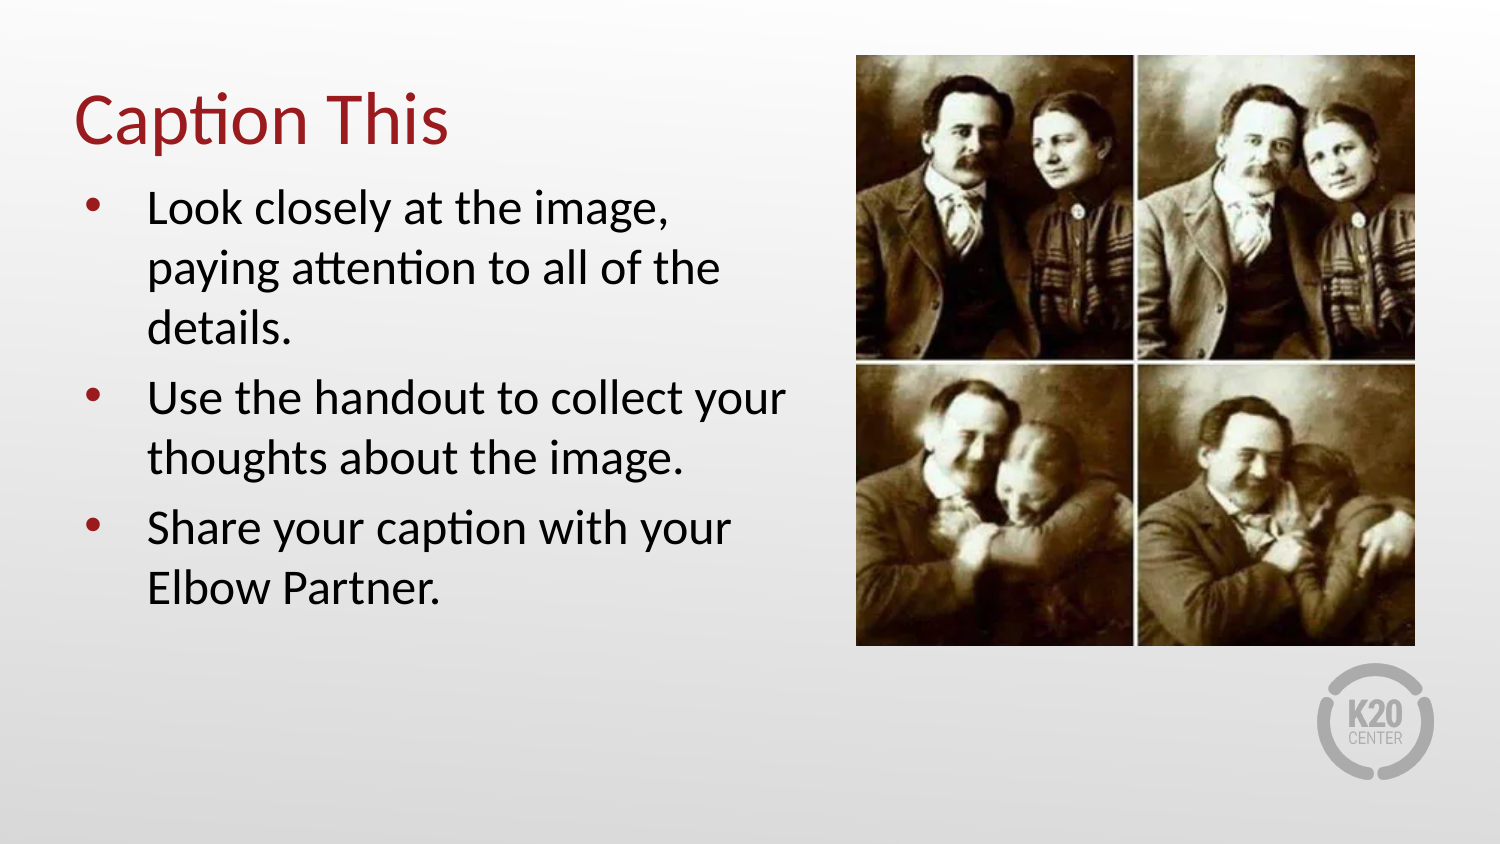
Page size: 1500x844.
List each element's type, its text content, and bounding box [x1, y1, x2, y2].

title Caption This [74, 19, 507, 160]
list Look closely at the image, paying attention to all of the details. Use the handout to collect your thoughts about the image. Share your caption with your Elbow Partner. [56, 167, 807, 677]
picture [855, 54, 1451, 797]
